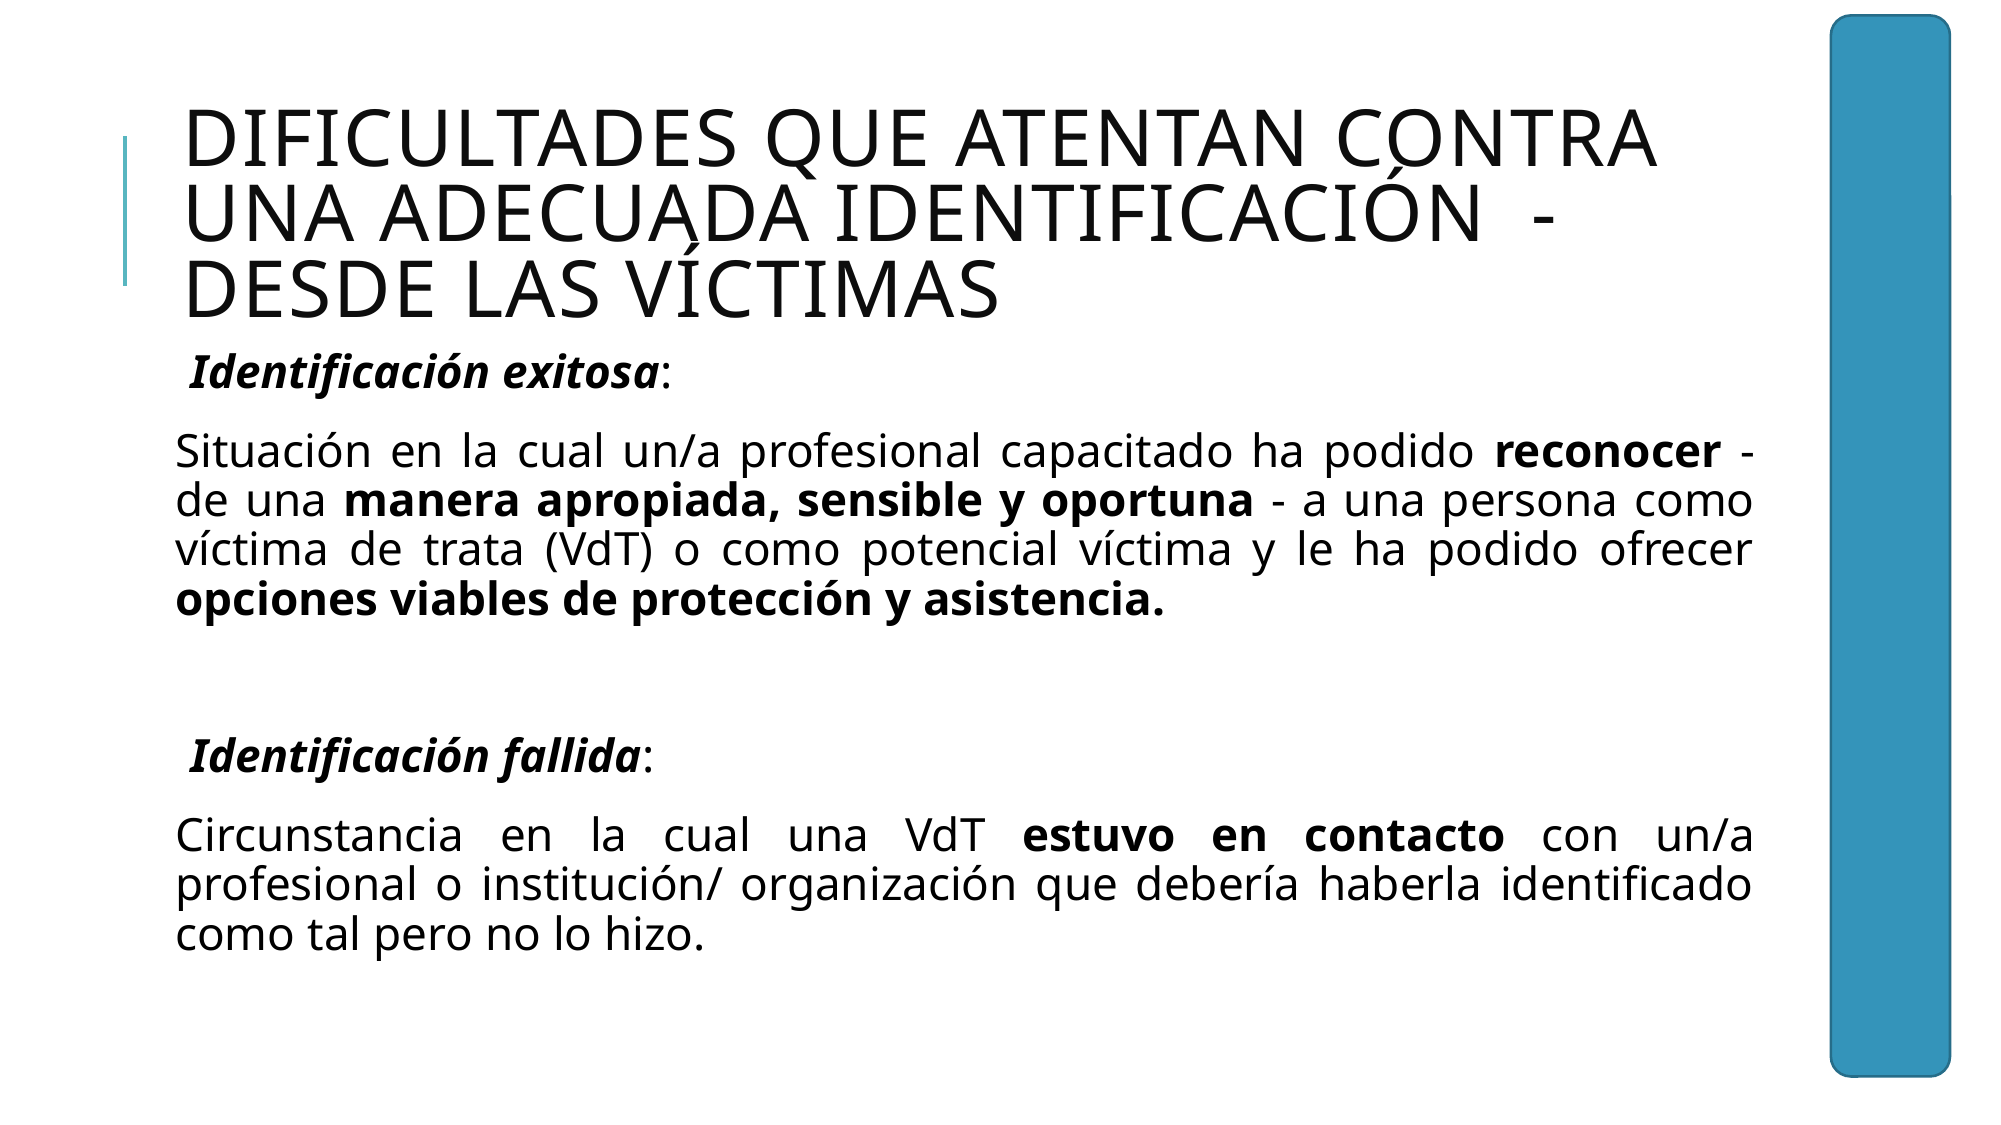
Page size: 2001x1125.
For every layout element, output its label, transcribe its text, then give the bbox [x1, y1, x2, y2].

title Dificultades que atentan contra una adecuada identificación - desde las víctimas [168, 96, 1763, 341]
list Identificación exitosa: Situación en la cual un/a profesional capacitado ha podido reconocer - de una manera apropiada, sensible y oportuna - a una persona como víctima de trata (VdT) o como potencial víctima y le ha podido ofrecer opciones viables de protección y asistencia. Identificación fallida: Circunstancia en la cual una VdT estuvo en contacto con un/a profesional o institución/ organización que debería haberla identificado como tal pero no lo hizo. [168, 341, 1763, 1077]
text_box [1829, 14, 1952, 1078]
